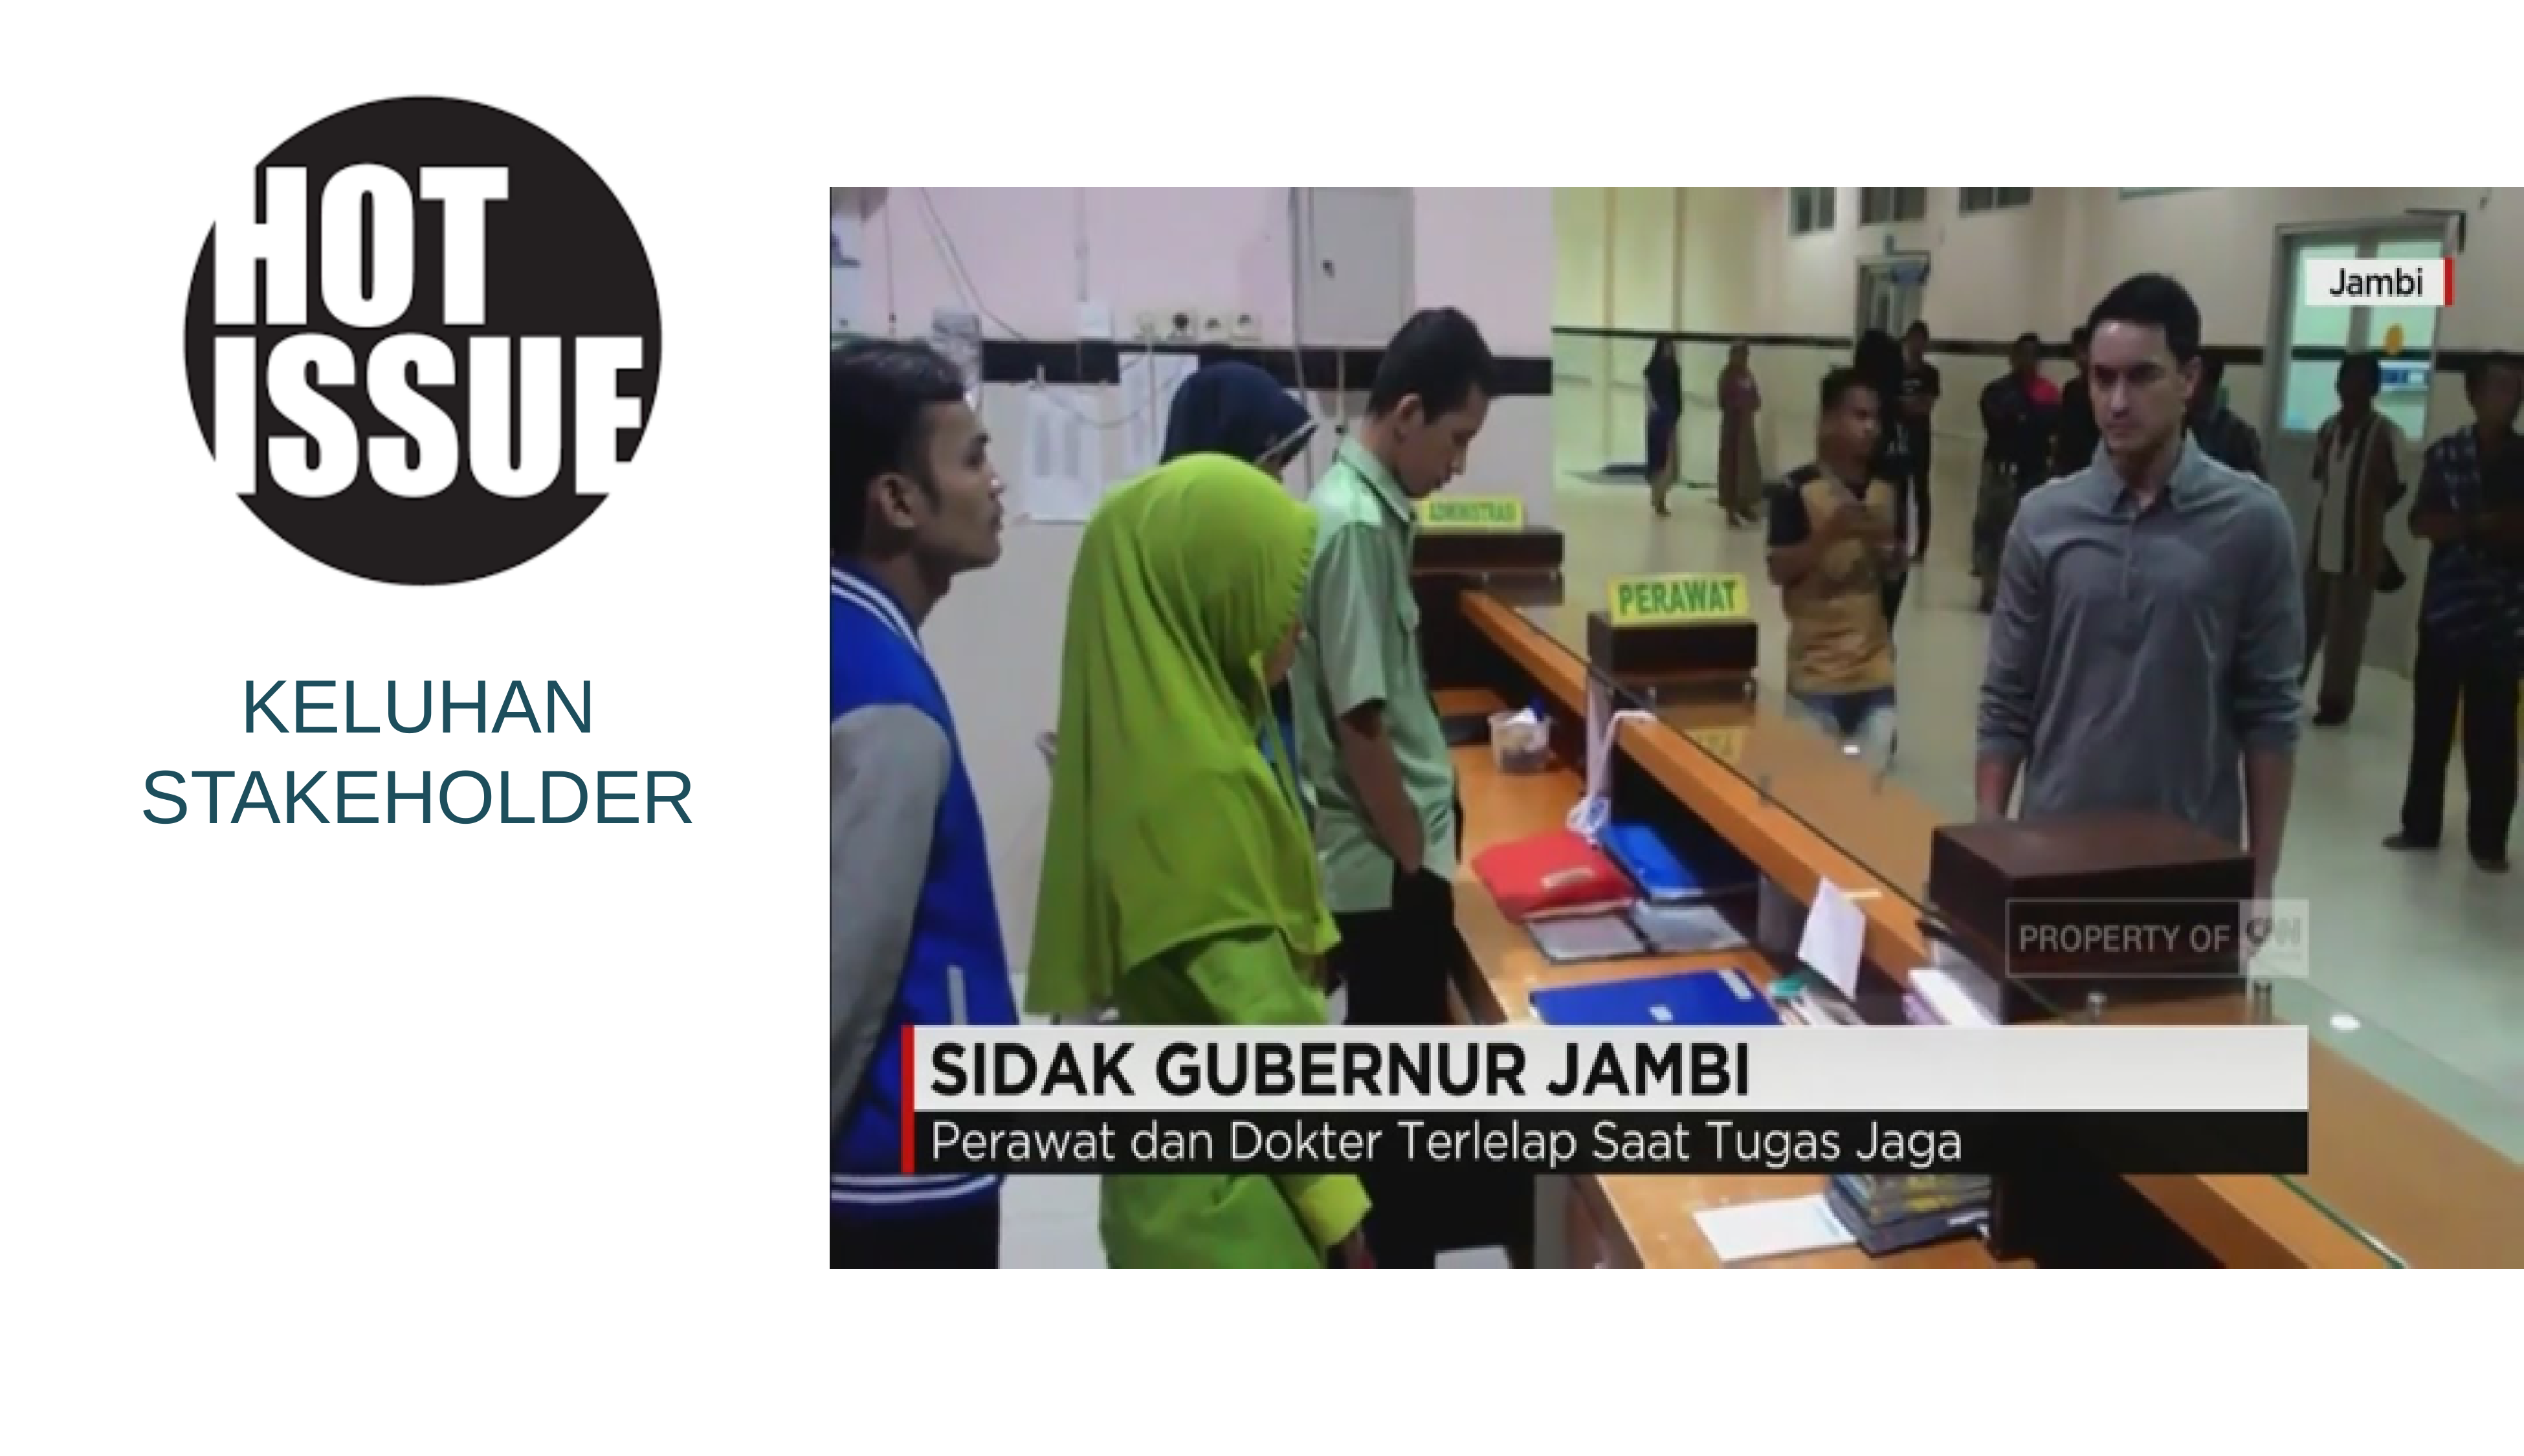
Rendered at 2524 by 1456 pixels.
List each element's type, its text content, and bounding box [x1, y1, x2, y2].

text_box KELUHAN STAKEHOLDER [0, 650, 825, 846]
picture [141, 51, 708, 633]
picture [830, 187, 2524, 1269]
